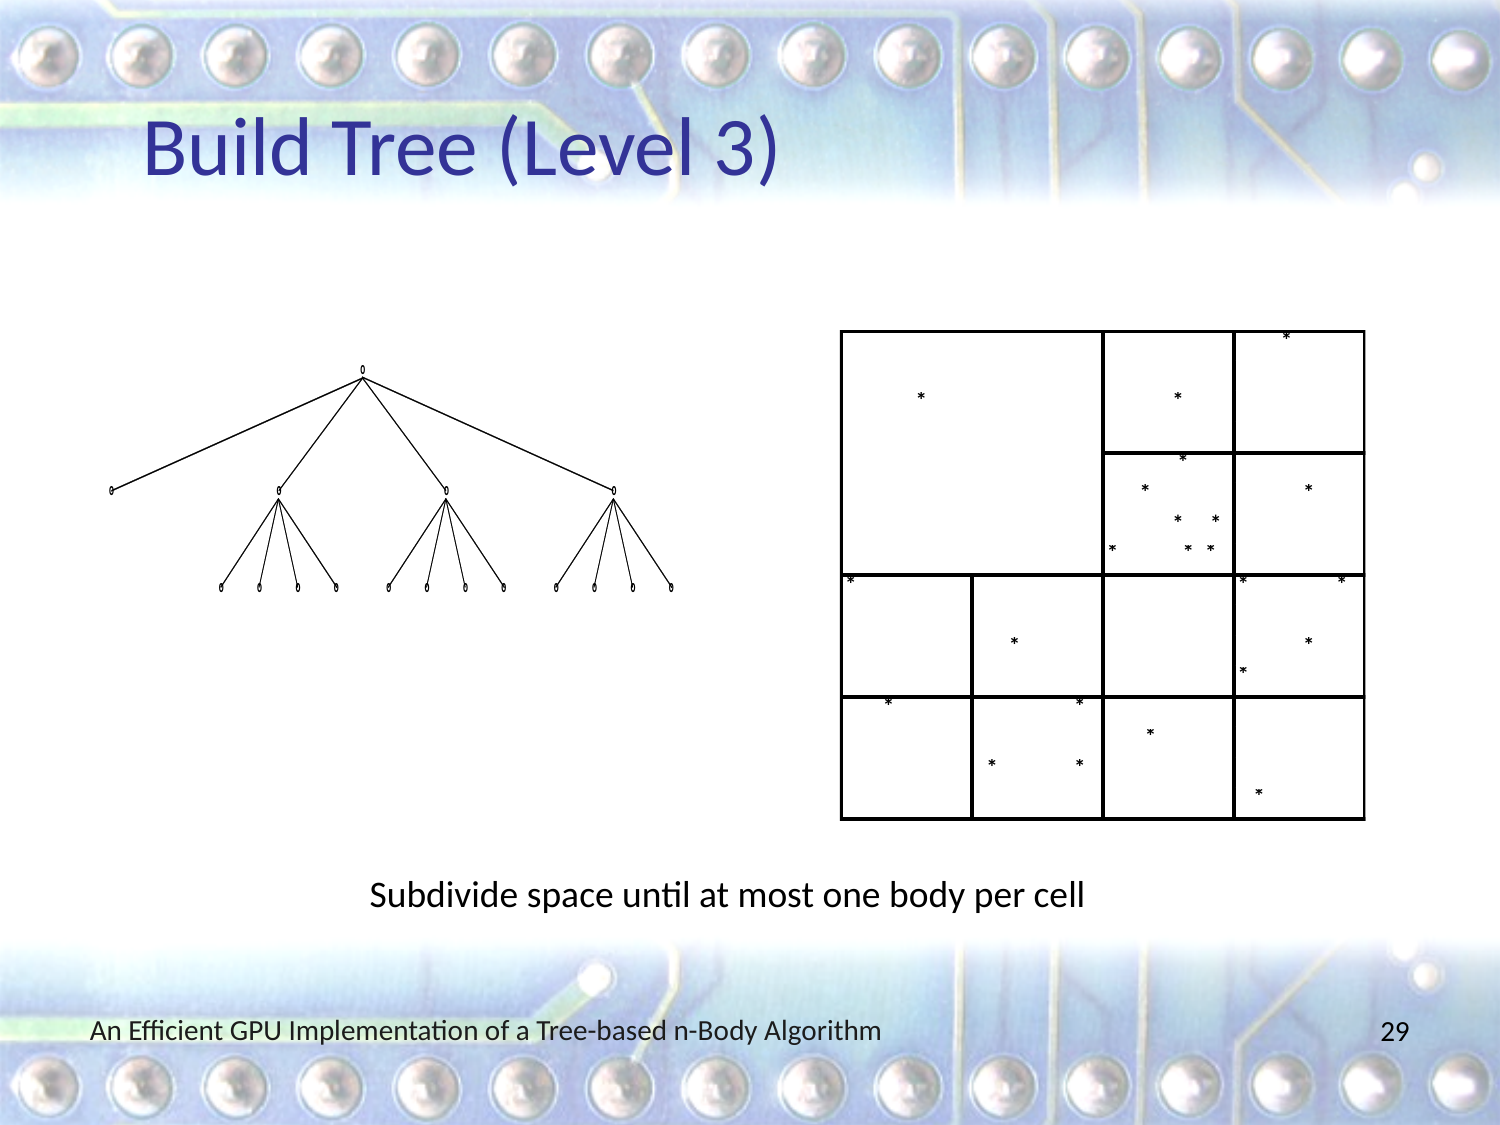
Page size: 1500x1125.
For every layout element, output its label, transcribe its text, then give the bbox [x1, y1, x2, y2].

slide_number An Efficient GPU Implementation of a Tree-based n-Body Algorithm [74, 978, 1113, 1055]
text_box Subdivide space until at most one body per cell [354, 862, 1101, 923]
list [839, 329, 1366, 821]
slide_number 29 [1113, 979, 1426, 1055]
title Build Tree (Level 3) [74, 89, 1426, 195]
picture [89, 359, 678, 725]
